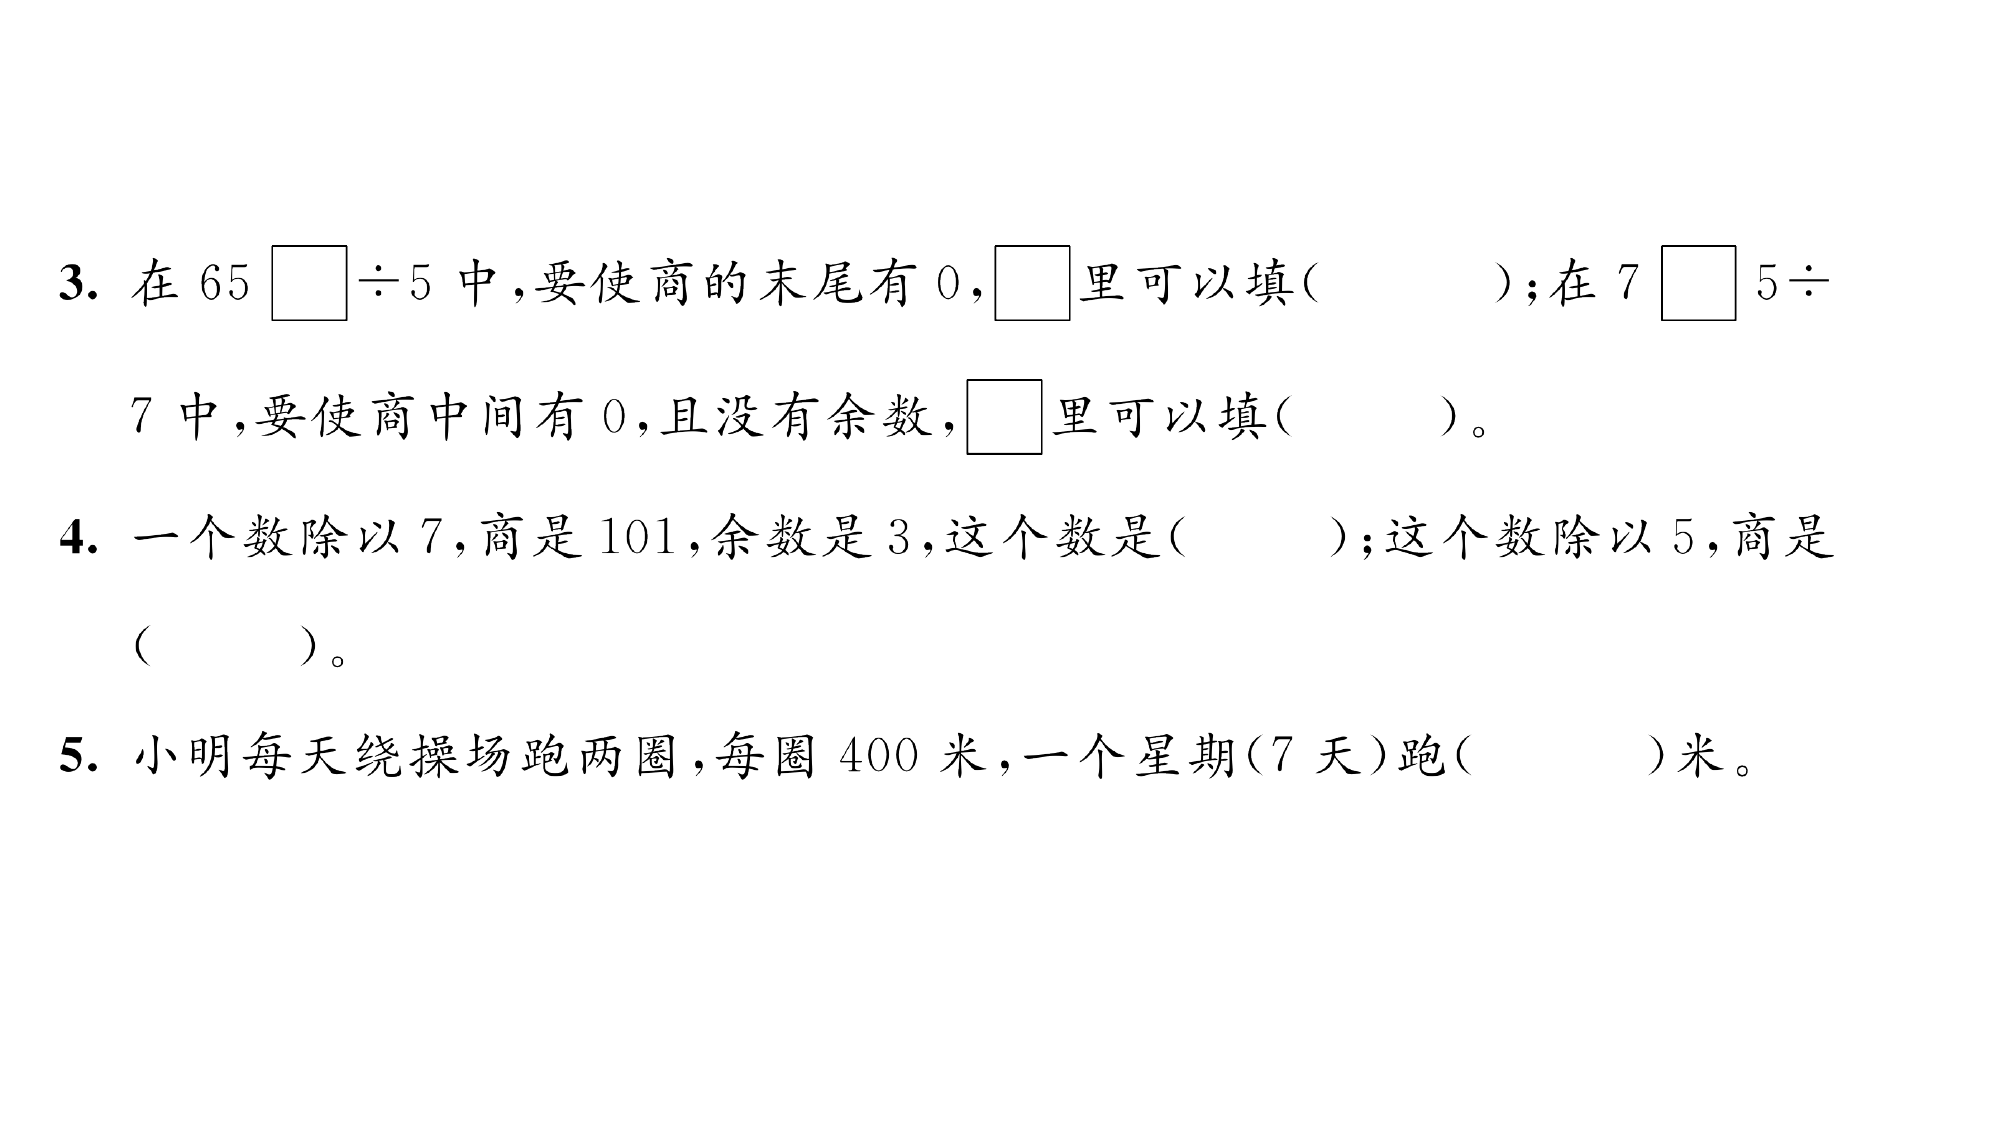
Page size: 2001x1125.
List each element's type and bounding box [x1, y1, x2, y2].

picture [55, 196, 1945, 804]
